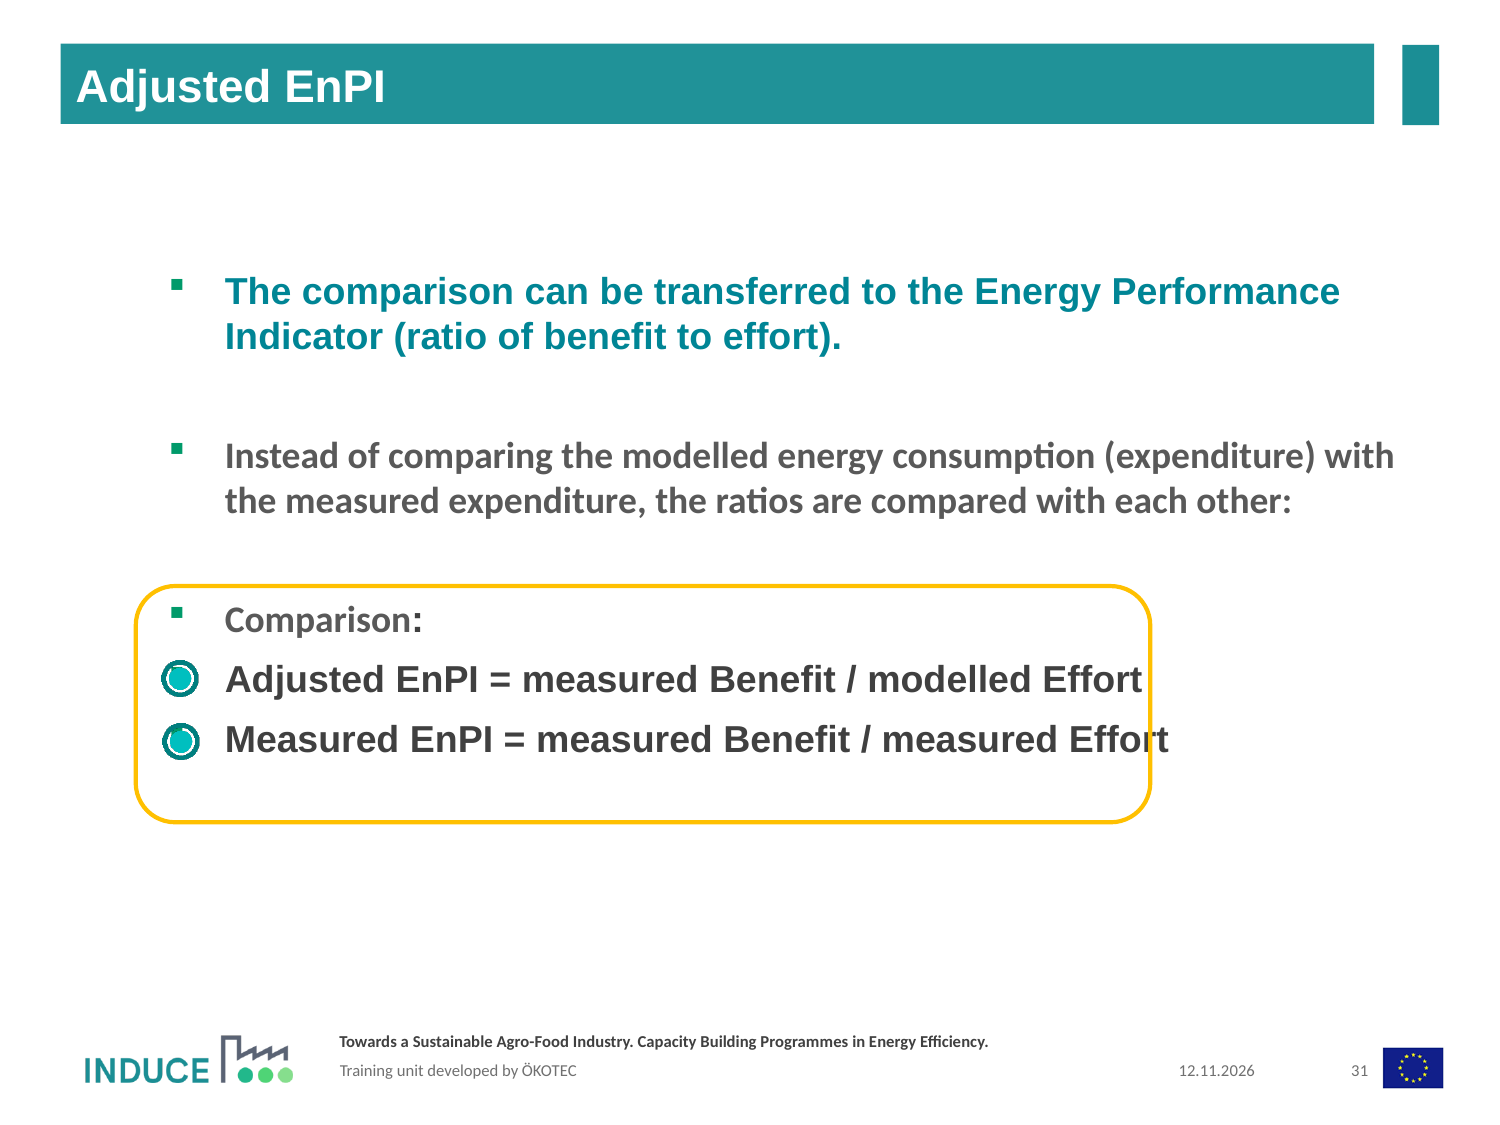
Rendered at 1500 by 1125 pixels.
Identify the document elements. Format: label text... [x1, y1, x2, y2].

text_box [1402, 44, 1440, 126]
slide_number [1163, 1055, 1288, 1085]
picture [160, 656, 201, 697]
picture [83, 1033, 295, 1085]
picture [1373, 1038, 1450, 1094]
picture [161, 719, 202, 760]
text_box Adjusted EnPI [60, 43, 1375, 124]
list The comparison can be transferred to the Energy Performance Indicator (ratio of benefit to effort). Instead of comparing the modelled energy consumption (expenditure) with the measured expenditure, the ratios are compared with each other: Comparison: Adjusted EnPI = measured Benefit / modelled Effort Measured EnPI = measured Benefit / measured Effort [168, 267, 1421, 1047]
footer Training unit developed by ÖKOTEC [324, 1055, 1151, 1085]
text_box [133, 583, 1153, 825]
slide_number 31 [1289, 1055, 1375, 1085]
